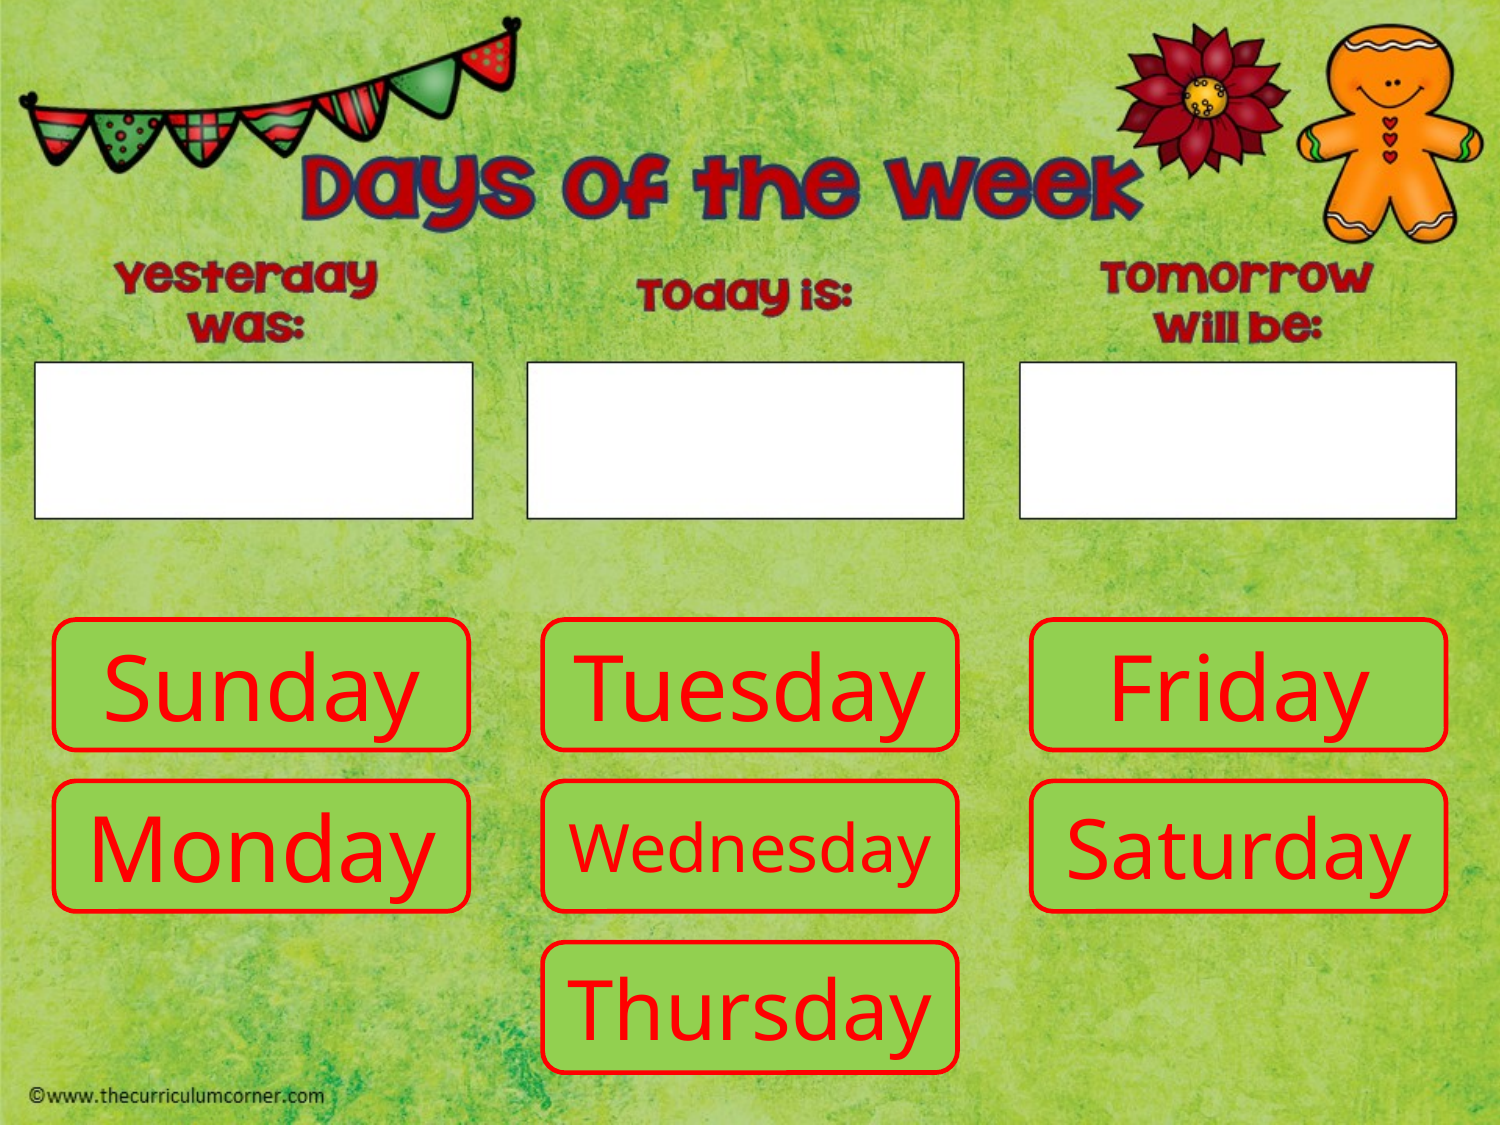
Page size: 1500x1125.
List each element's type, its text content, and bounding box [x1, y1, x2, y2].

text_box Friday [1030, 618, 1448, 752]
picture [0, 0, 1500, 1125]
text_box Sunday [52, 618, 470, 752]
text_box Tuesday [541, 618, 959, 752]
text_box Thursday [541, 941, 959, 1074]
text_box Monday [52, 779, 470, 913]
text_box Wednesday [541, 779, 959, 913]
text_box Saturday [1030, 779, 1448, 913]
